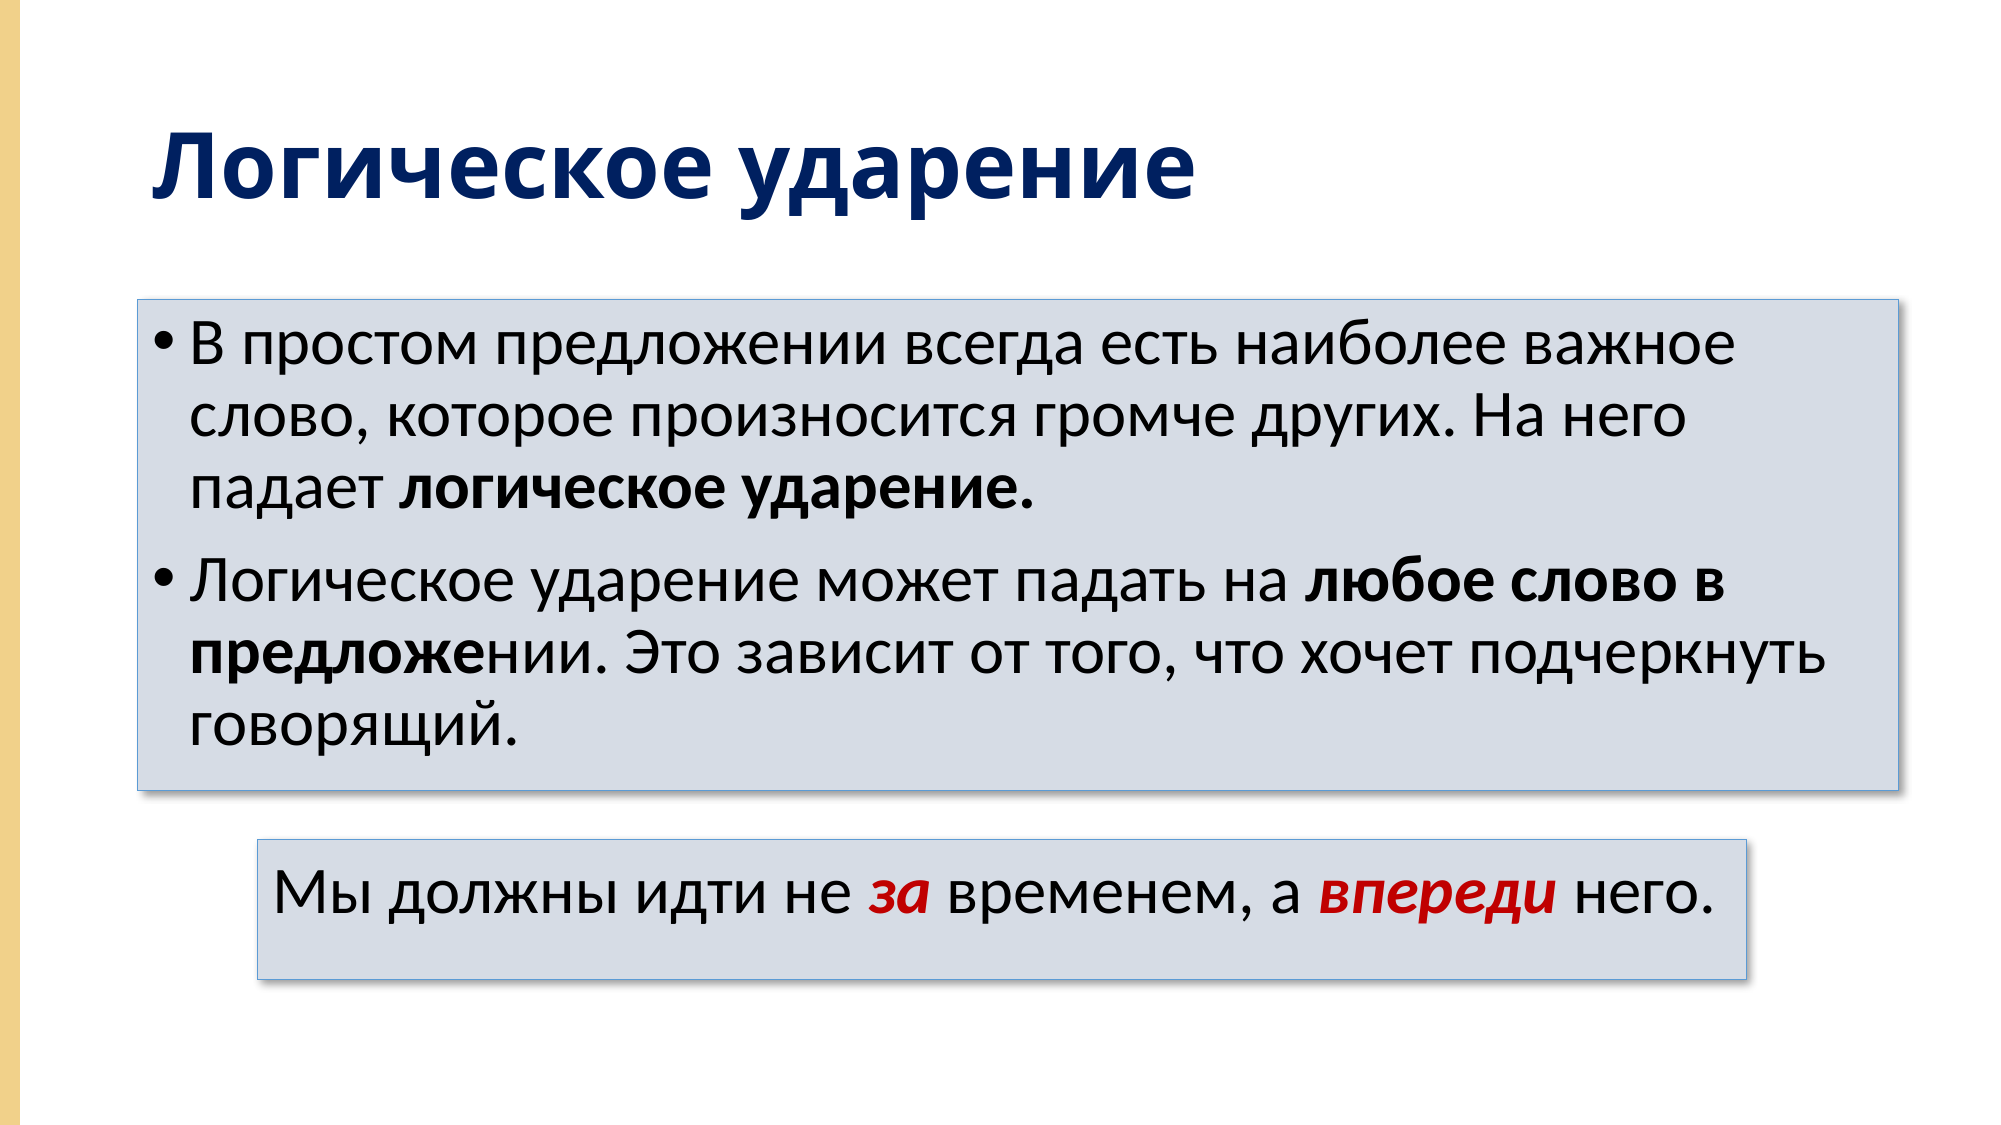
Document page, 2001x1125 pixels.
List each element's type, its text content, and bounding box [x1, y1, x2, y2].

text_box Мы должны идти не за временем, а впереди него. [257, 839, 1747, 980]
title Логическое ударение [137, 59, 1863, 278]
list В простом предложении всегда есть наиболее важное слово, которое произносится громче других. На него падает логическое ударение. Логическое ударение может падать на любое слово в предложении. Это зависит от того, что хочет подчеркнуть говорящий. [137, 299, 1899, 791]
